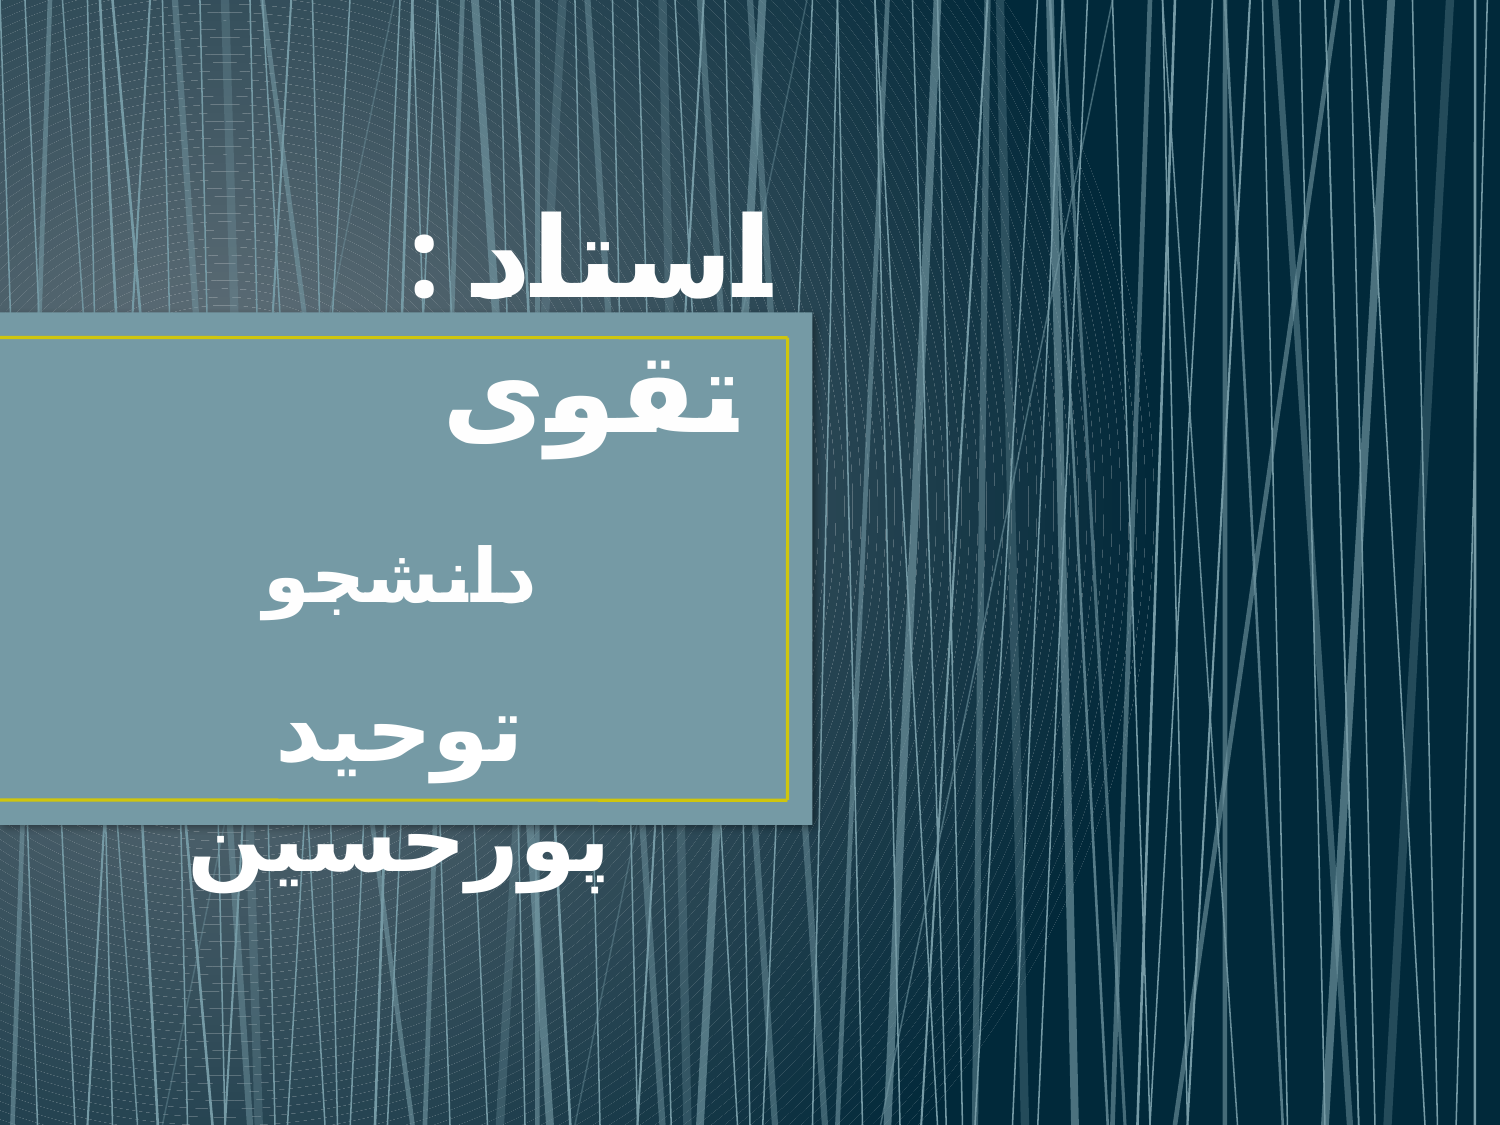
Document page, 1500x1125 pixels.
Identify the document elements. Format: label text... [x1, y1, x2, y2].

subtitle توحید پورحسین [37, 662, 763, 775]
text_box استاد : تقوی [62, 337, 788, 463]
title دانشجو [37, 512, 763, 625]
